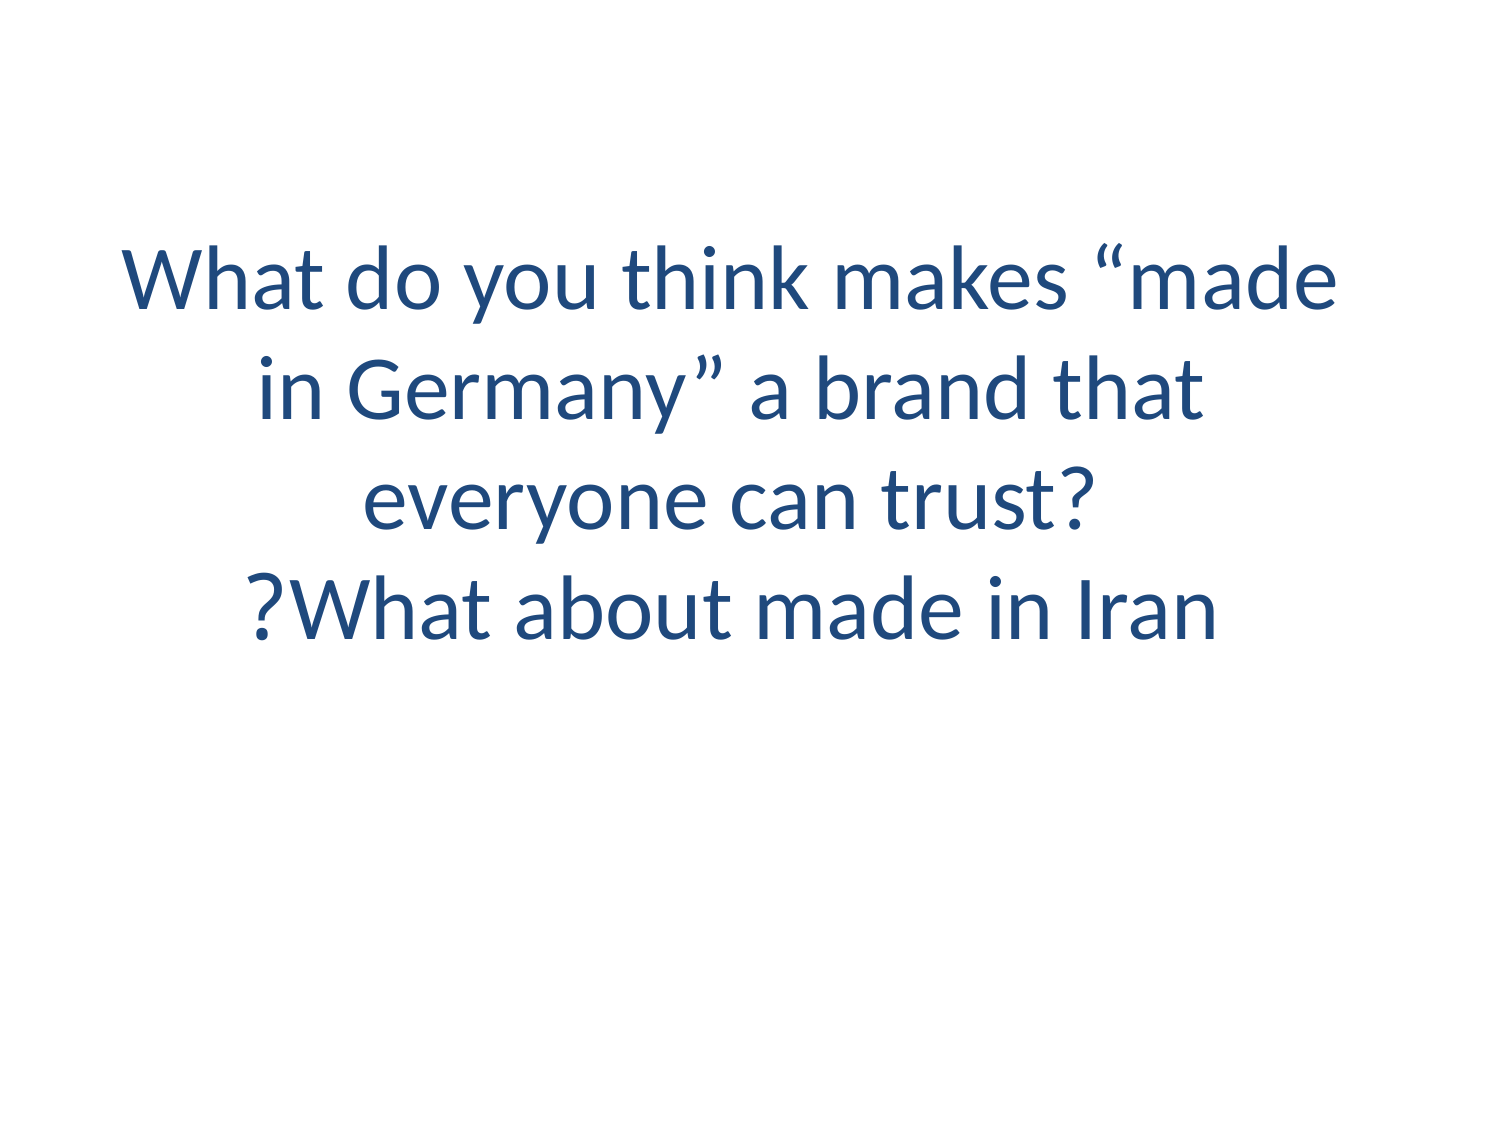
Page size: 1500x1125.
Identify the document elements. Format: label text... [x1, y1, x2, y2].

title What do you think makes “made in Germany” a brand that everyone can trust? What about made in Iran? [75, 45, 1388, 941]
